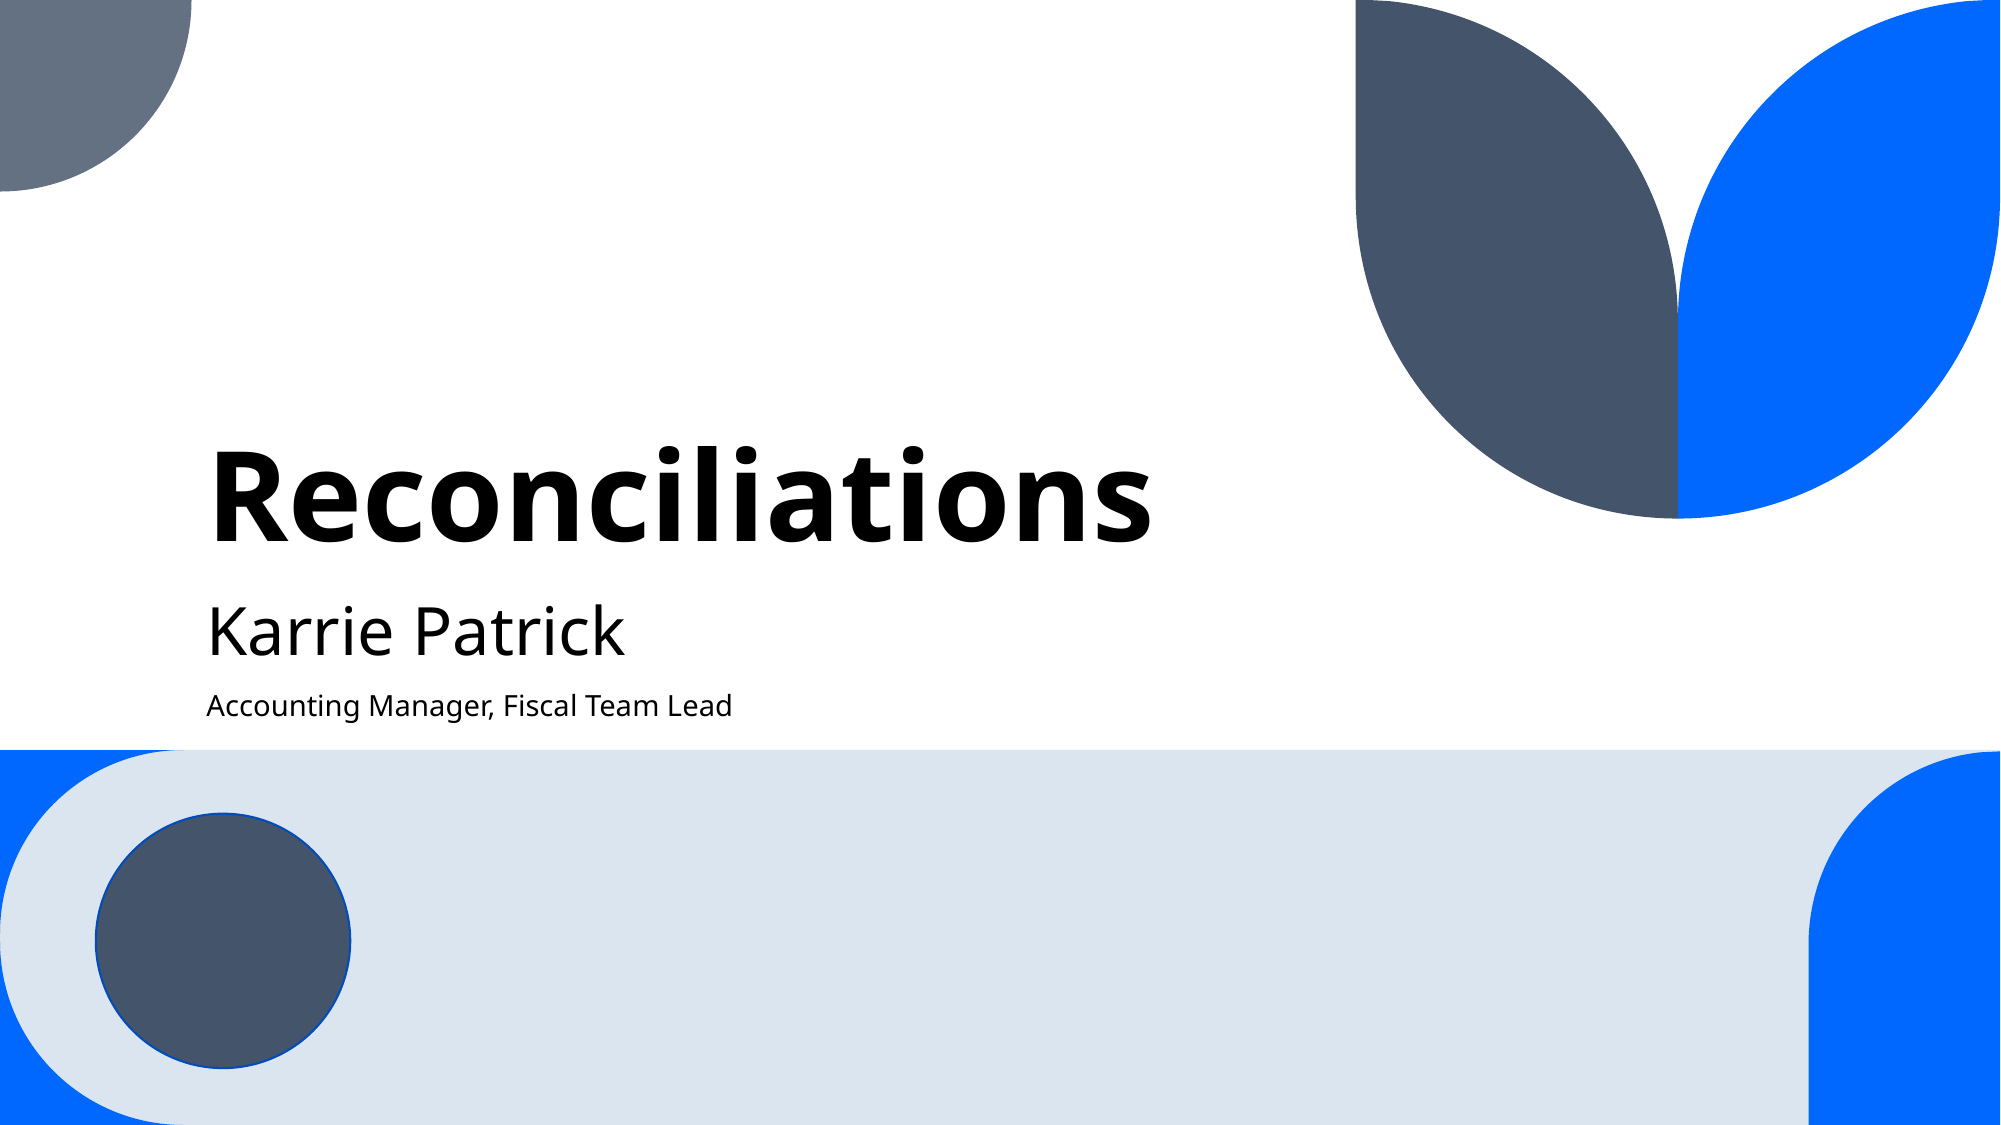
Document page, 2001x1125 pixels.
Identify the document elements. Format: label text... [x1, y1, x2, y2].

subtitle Karrie Patrick Accounting Manager, Fiscal Team Lead [191, 590, 1750, 724]
title Reconciliations [191, 184, 1356, 576]
